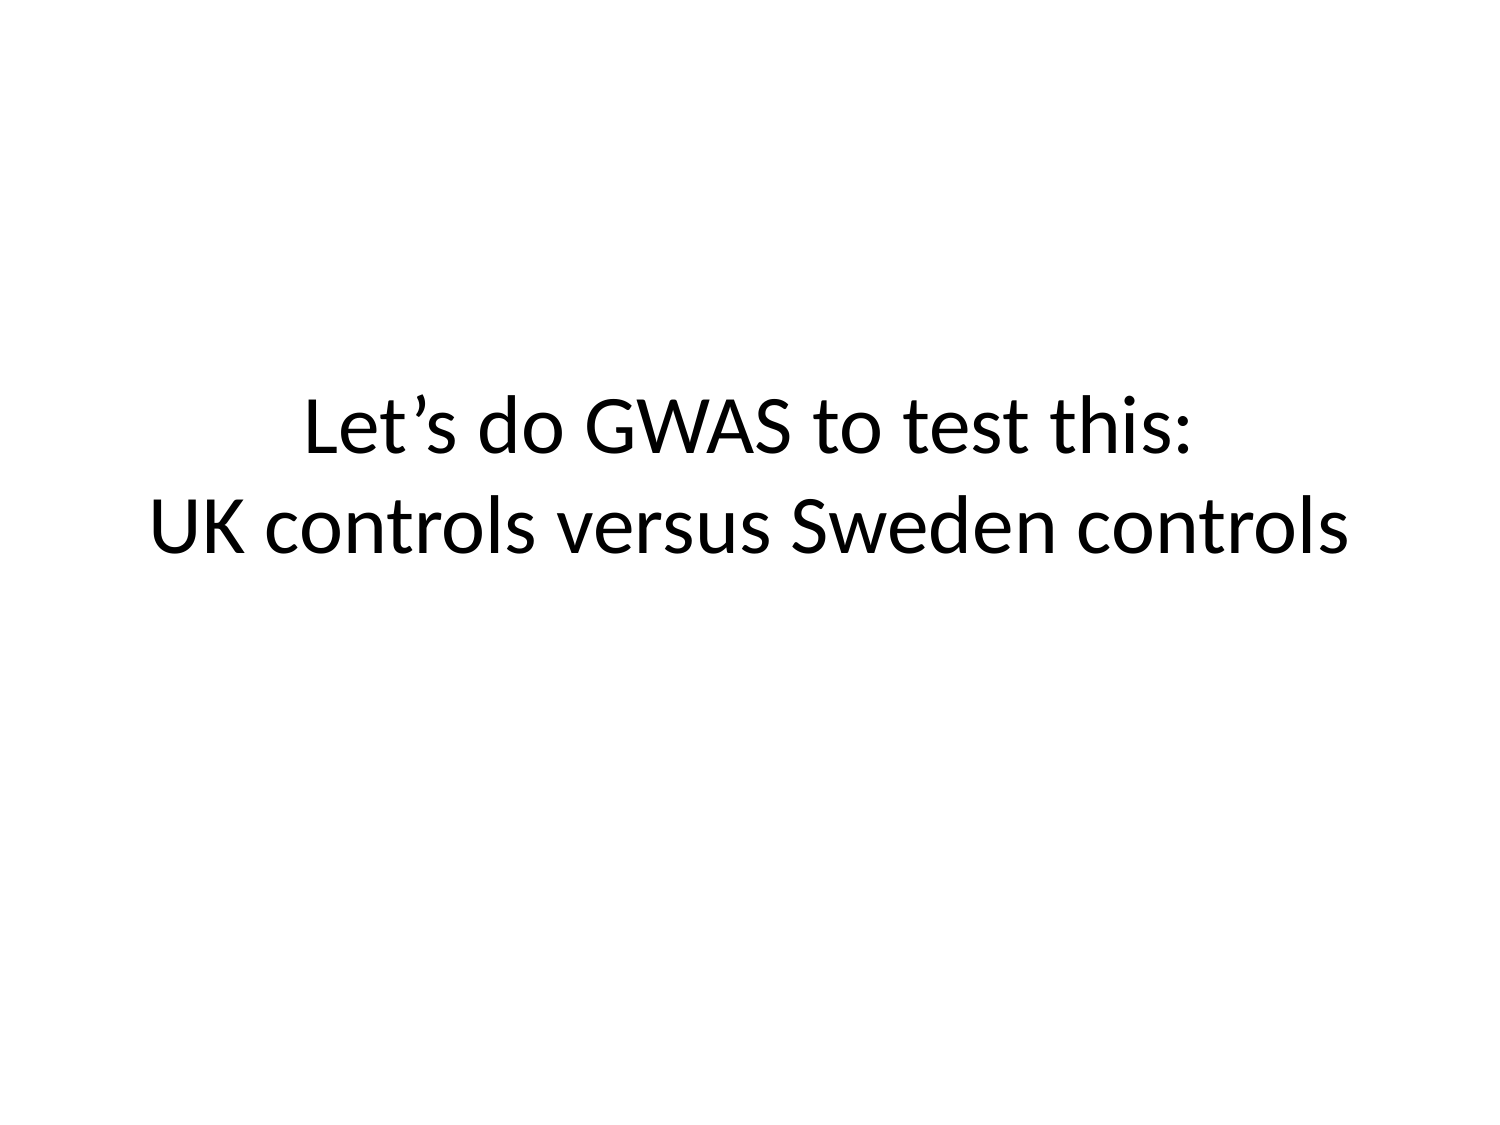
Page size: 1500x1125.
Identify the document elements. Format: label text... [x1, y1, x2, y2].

title Let’s do GWAS to test this: UK controls versus Sweden controls [112, 349, 1388, 591]
